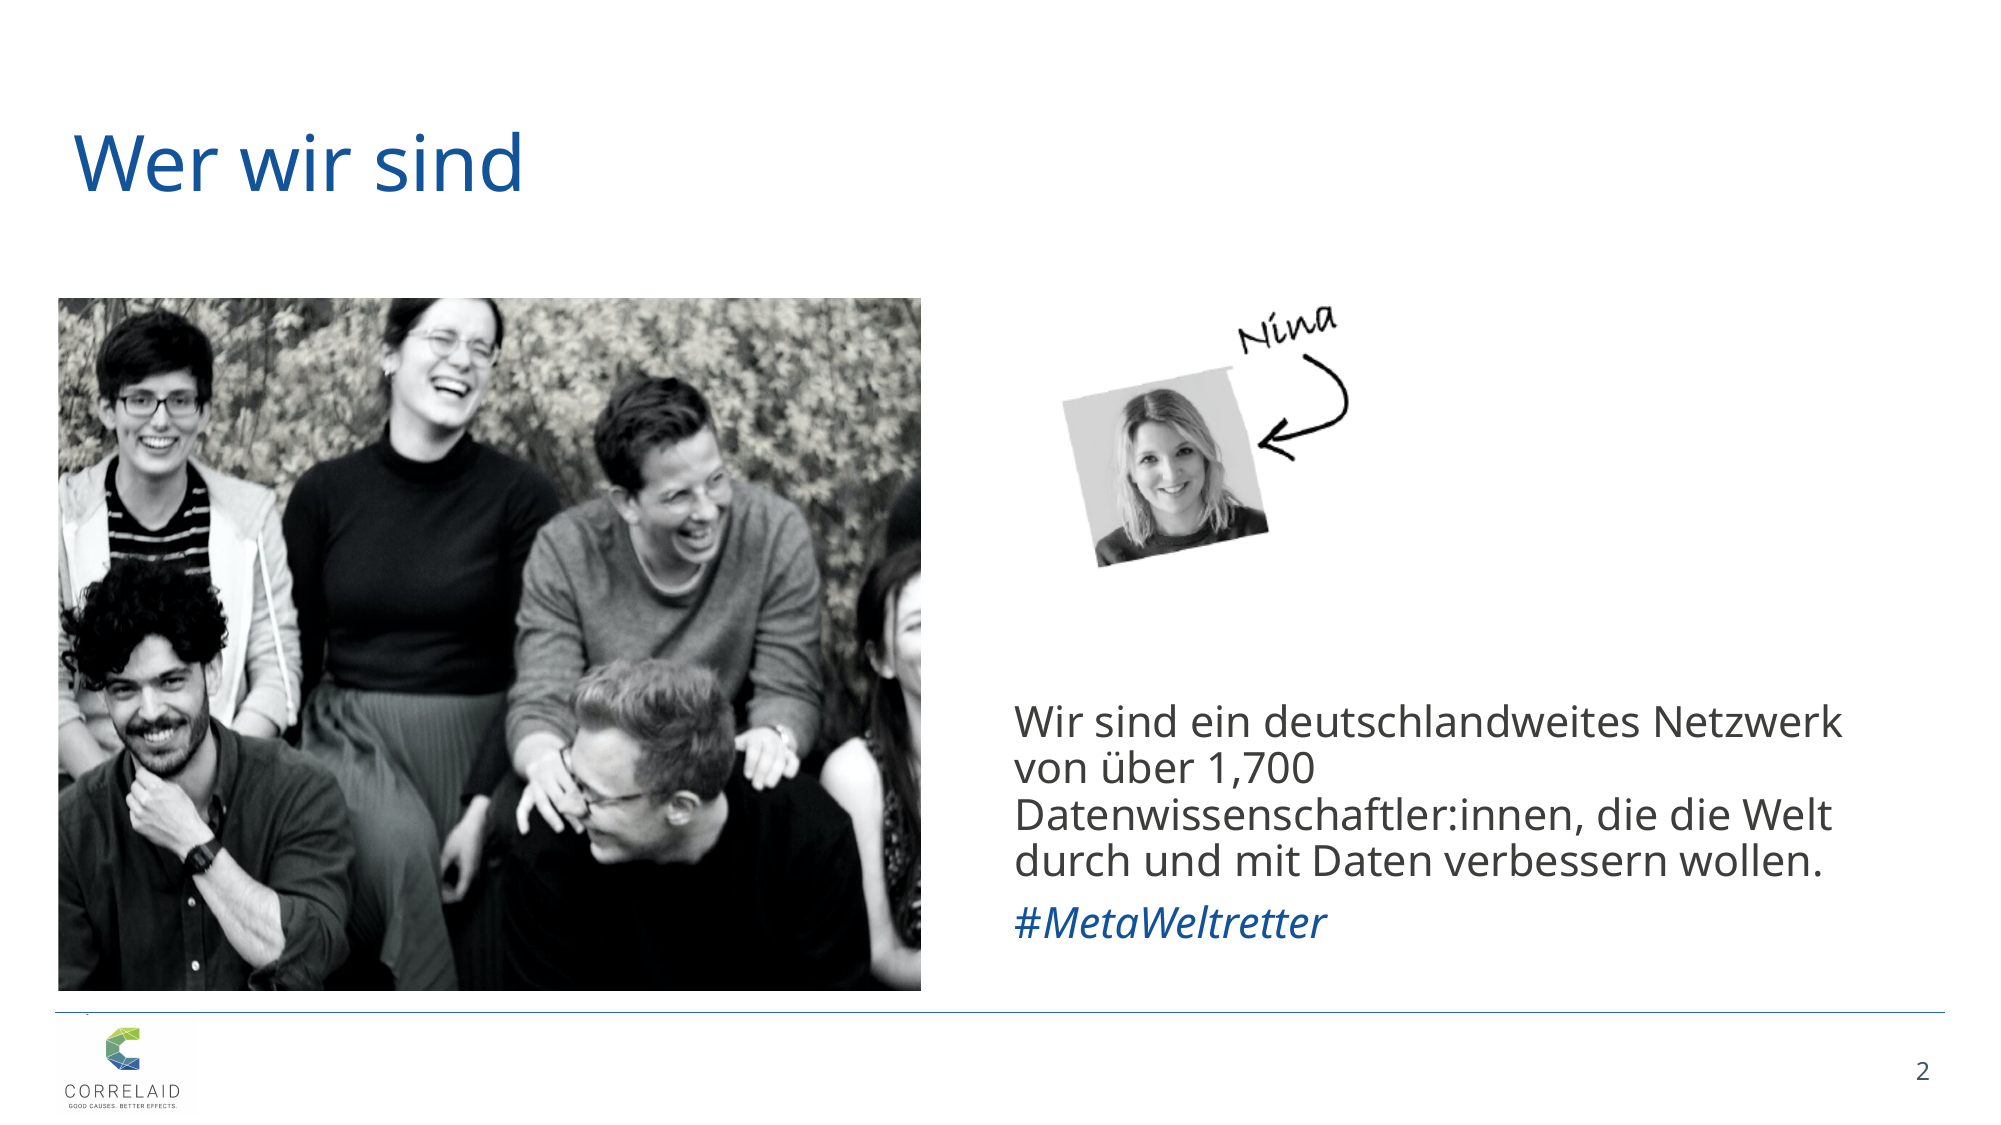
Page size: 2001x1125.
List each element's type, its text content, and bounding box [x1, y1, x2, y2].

picture [1001, 298, 1384, 594]
picture [58, 298, 921, 991]
title Wer wir sind [58, 57, 1945, 275]
picture [55, 1014, 198, 1116]
list Wir sind ein deutschlandweites Netzwerk von über 1,700 Datenwissenschaftler:innen, die die Welt durch und mit Daten verbessern wollen. #MetaWeltretter [999, 692, 1863, 992]
